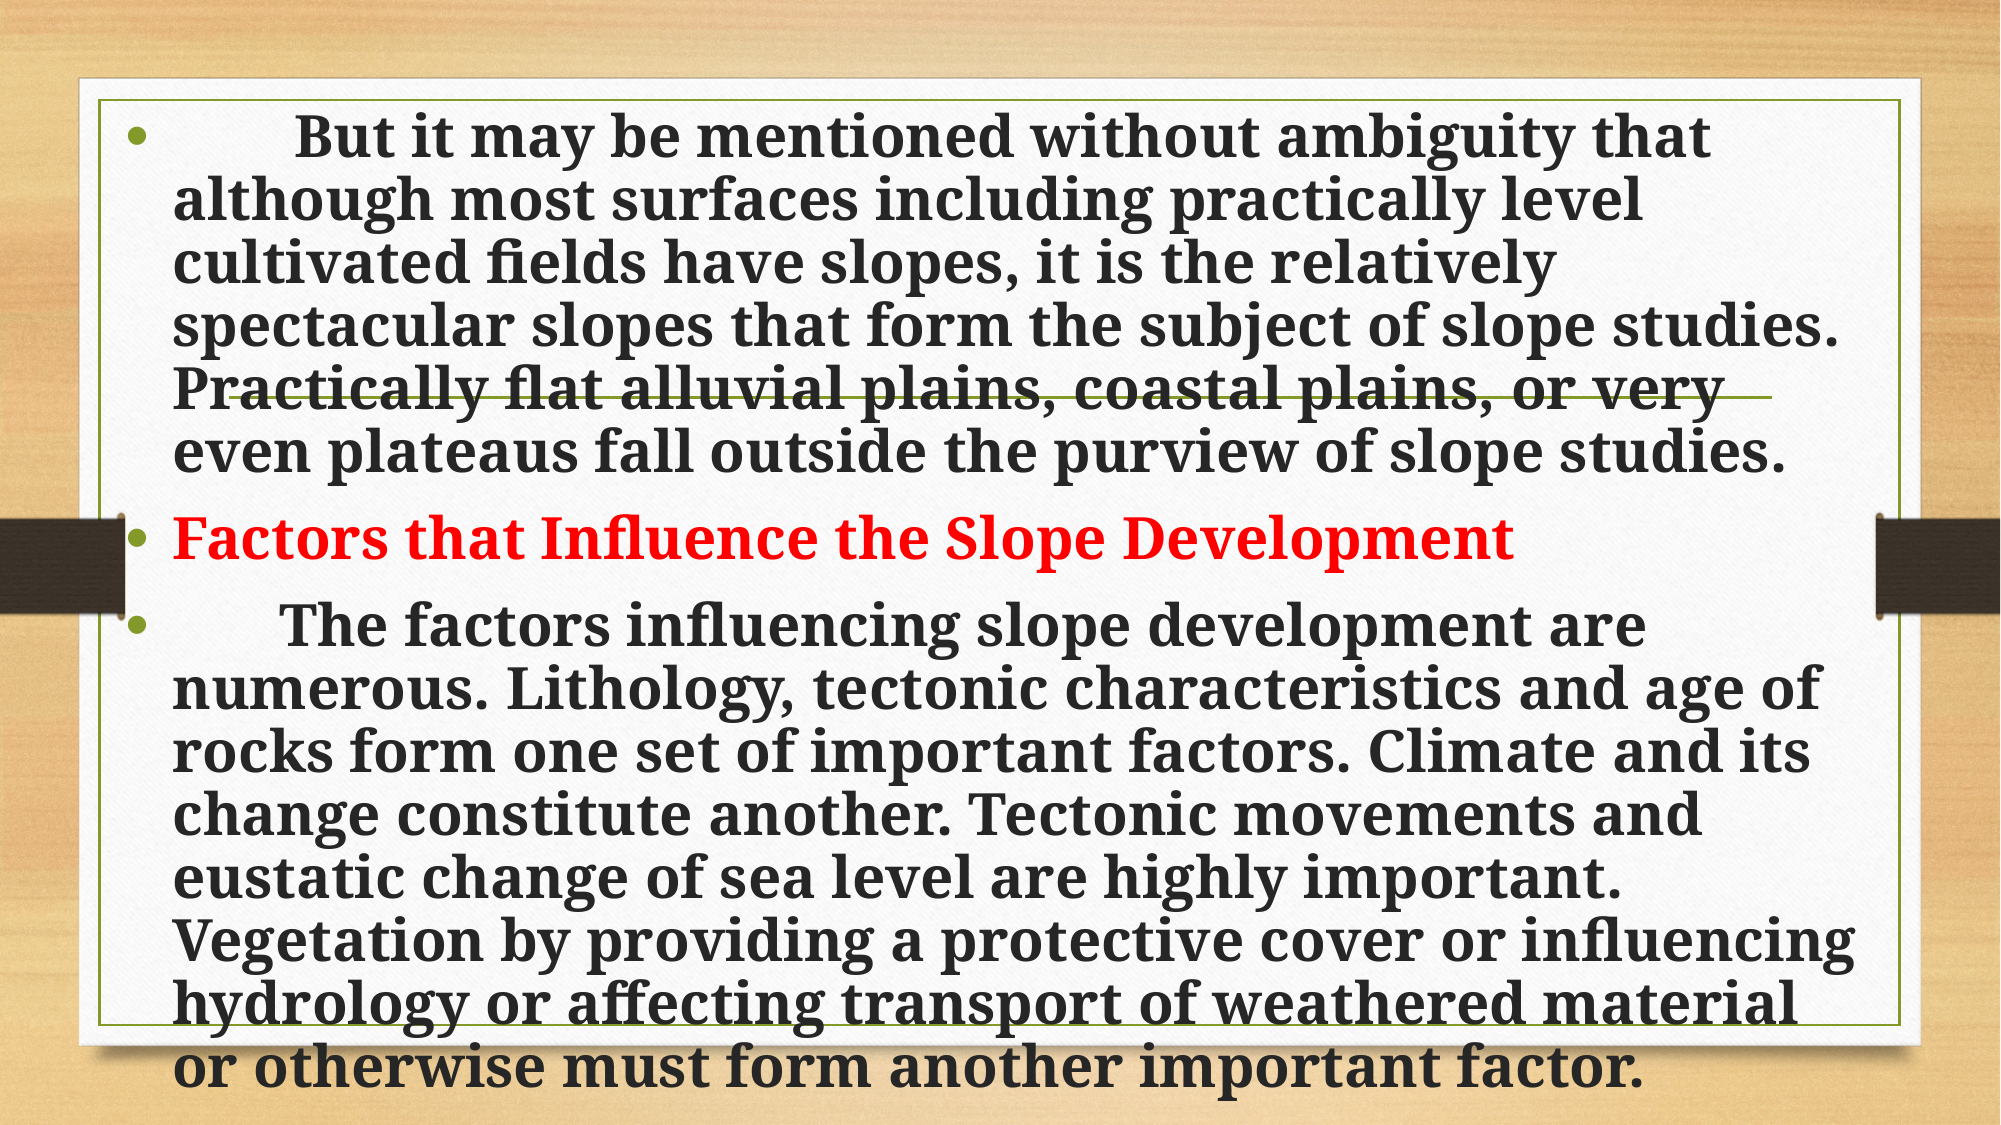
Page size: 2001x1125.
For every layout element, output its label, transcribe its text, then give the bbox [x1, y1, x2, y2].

list But it may be mentioned without ambiguity that although most surfaces including practically level cultivated fields have slopes, it is the relatively spectacular slopes that form the subject of slope studies. Practically flat alluvial plains, coastal plains, or very even plateaus fall outside the purview of slope studies. Factors that Influence the Slope Development The factors influencing slope development are numerous. Lithology, tectonic characteristics and age of rocks form one set of important factors. Climate and its change constitute another. Tectonic movements and eustatic change of sea level are highly important. Vegetation by providing a protective cover or influencing hydrology or affecting transport of weathered material or otherwise must form another important factor. [110, 99, 1890, 1005]
picture [0, 0, 2001, 1125]
